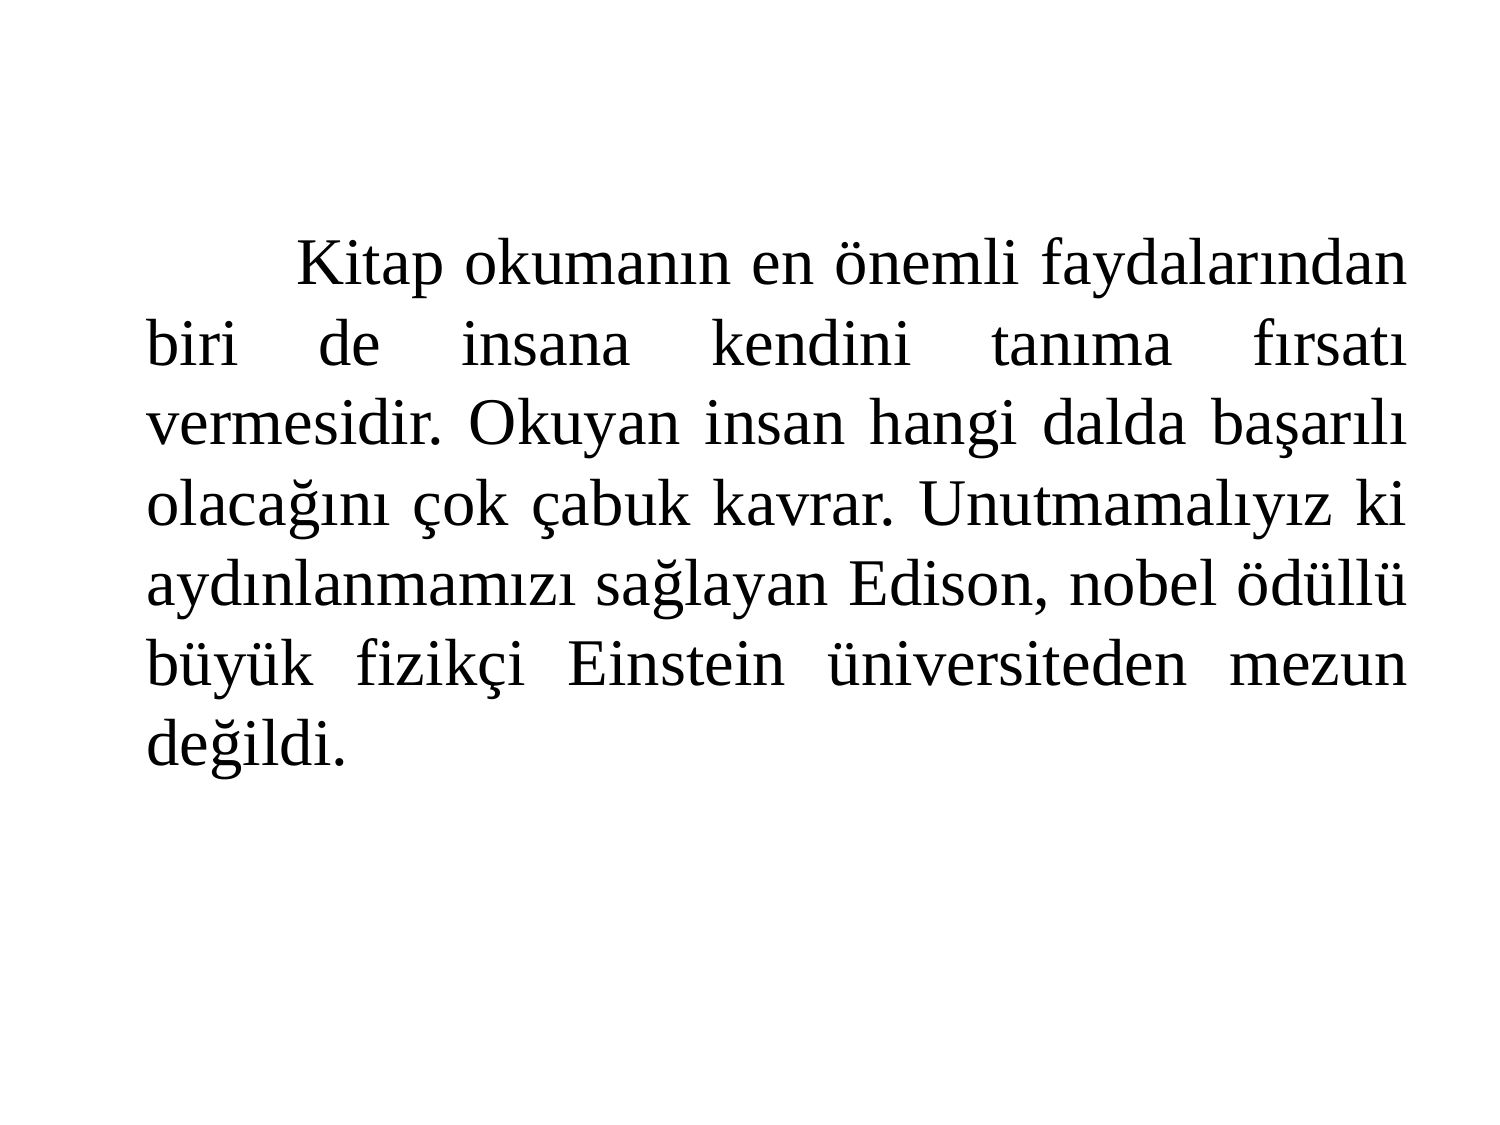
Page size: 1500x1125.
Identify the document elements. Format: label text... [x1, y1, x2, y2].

list Kitap okumanın en önemli faydalarından biri de insana kendini tanıma fırsatı vermesidir. Okuyan insan hangi dalda başarılı olacağını çok çabuk kavrar. Unutmamalıyız ki aydınlanmamızı sağlayan Edison, nobel ödüllü büyük fizikçi Einstein üniversiteden mezun değildi. [75, 117, 1425, 1005]
